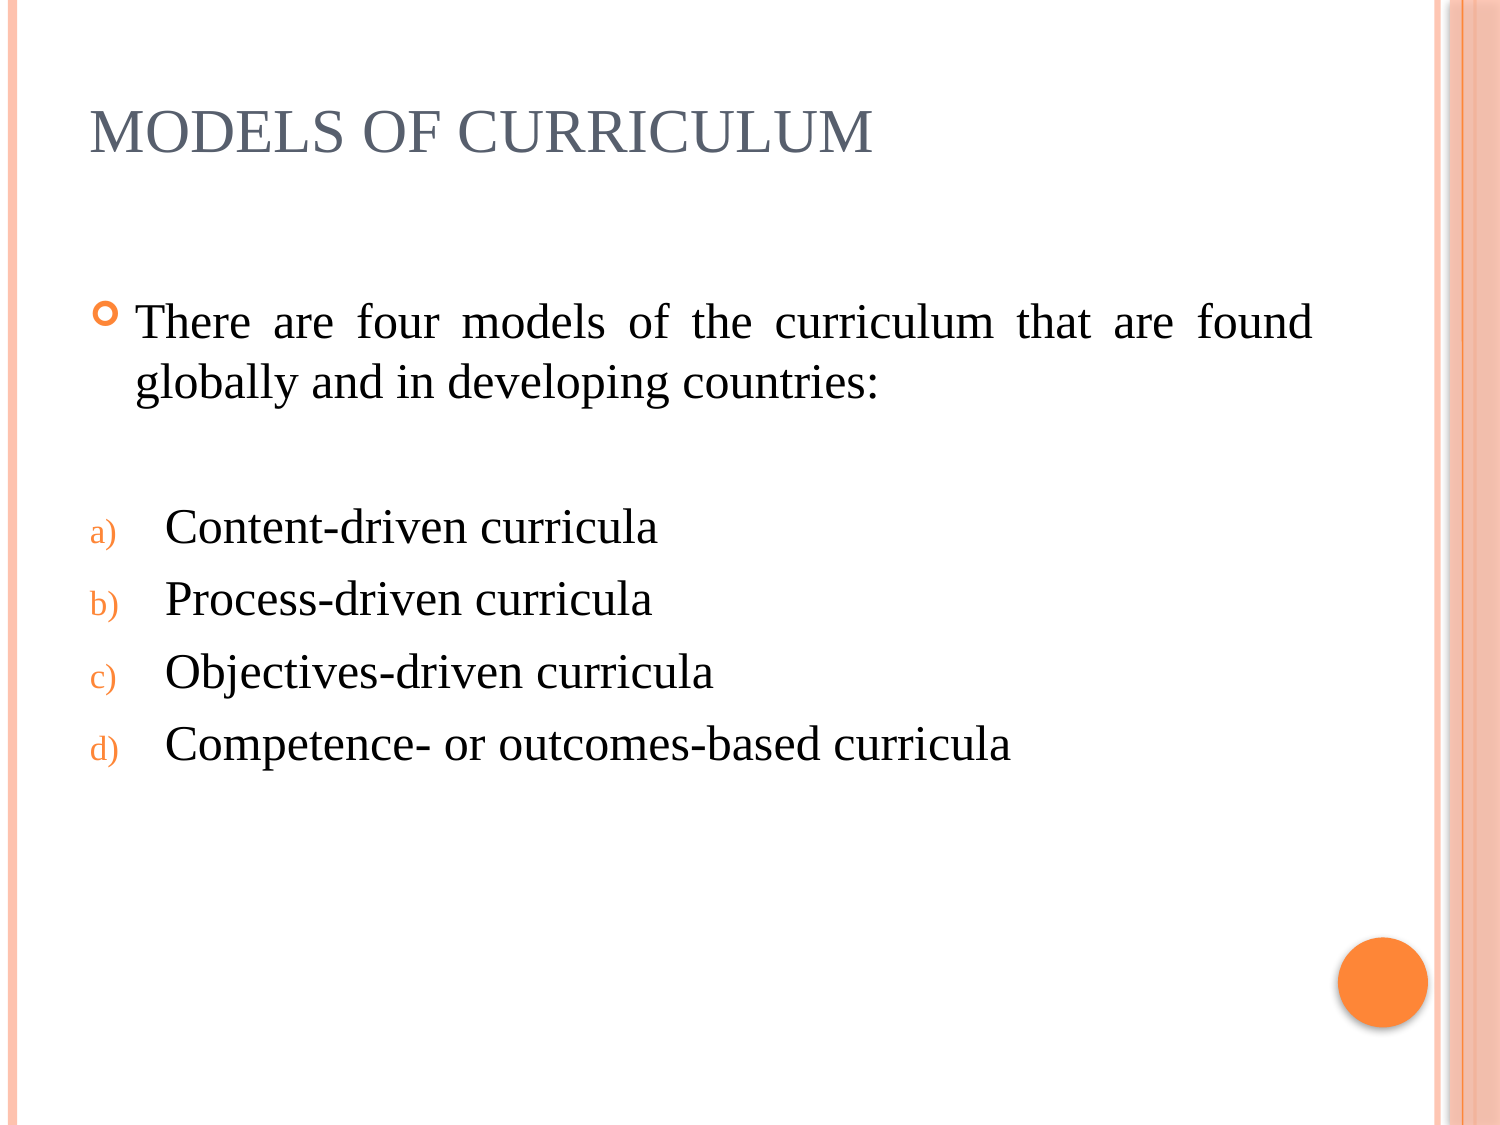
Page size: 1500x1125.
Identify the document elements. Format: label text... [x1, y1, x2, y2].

title Models of curriculum [75, 45, 1300, 173]
list There are four models of the curriculum that are found globally and in developing countries: Content-driven curricula Process-driven curricula Objectives-driven curricula Competence- or outcomes-based curricula [75, 208, 1329, 1062]
